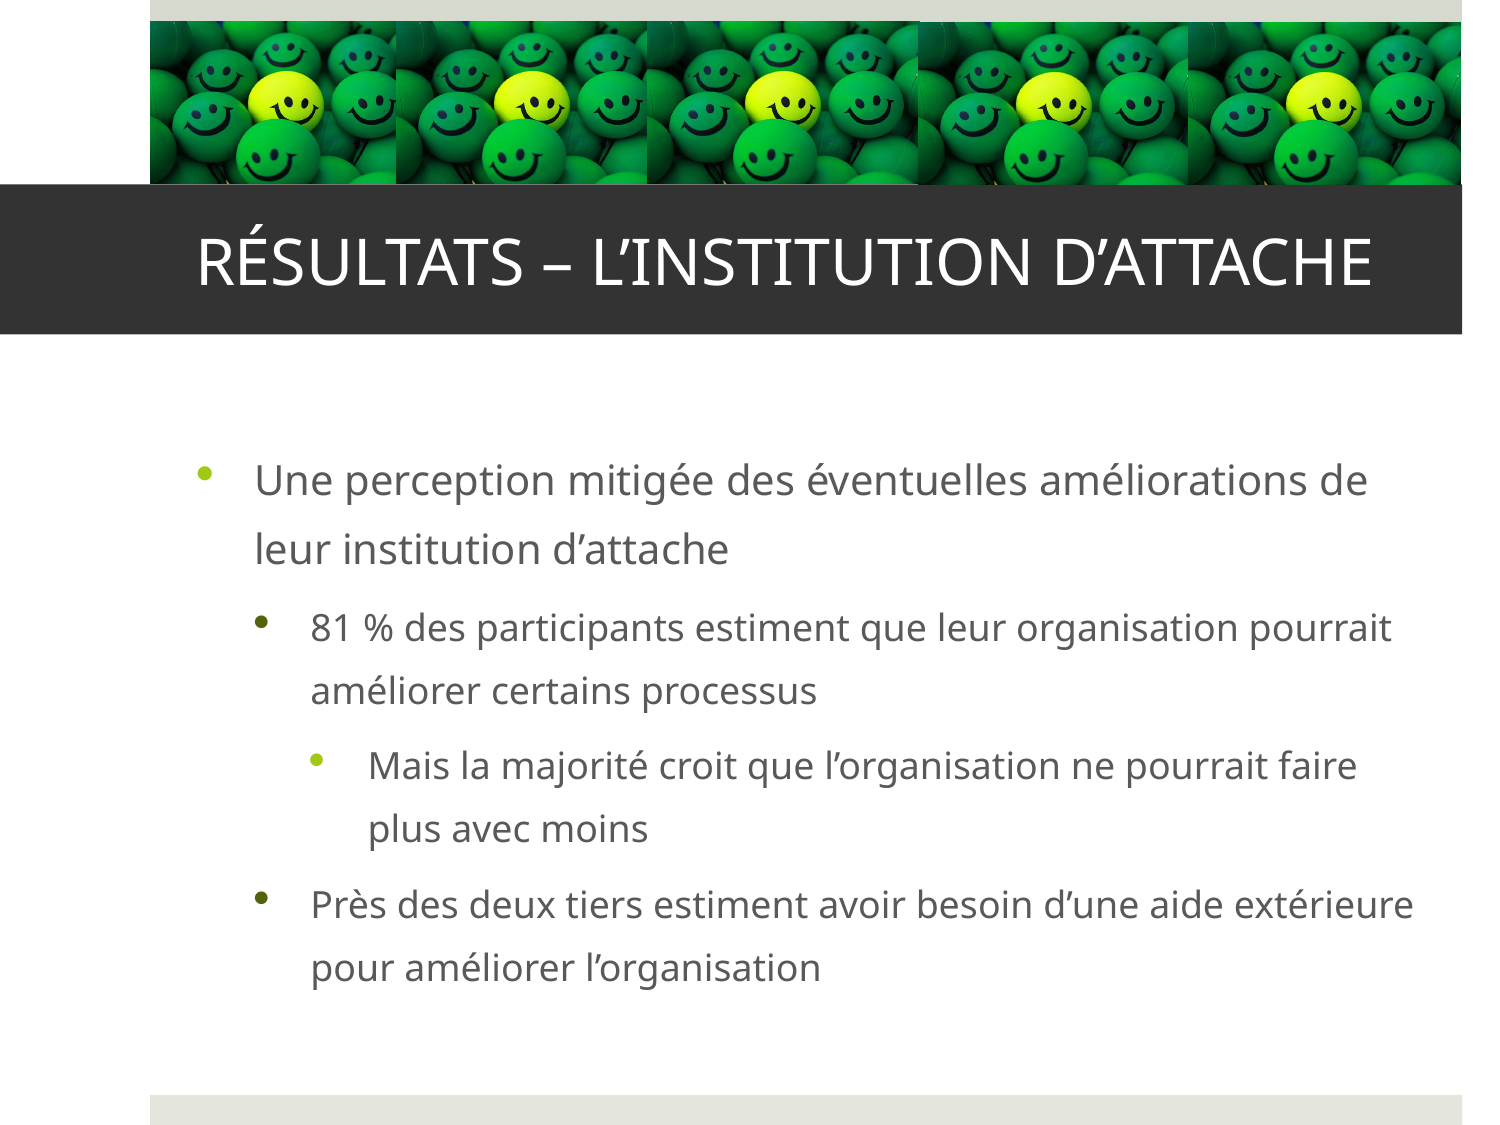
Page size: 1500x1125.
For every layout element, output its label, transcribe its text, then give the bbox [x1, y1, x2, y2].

picture [149, 21, 1462, 185]
title RÉSULTATS – L’INSTITUTION D’ATTACHE [0, 184, 1463, 335]
list Une perception mitigée des éventuelles améliorations de leur institution d’attache 81 % des participants estiment que leur organisation pourrait améliorer certains processus Mais la majorité croit que l’organisation ne pourrait faire plus avec moins Près des deux tiers estiment avoir besoin d’une aide extérieure pour améliorer l’organisation [182, 425, 1432, 1028]
